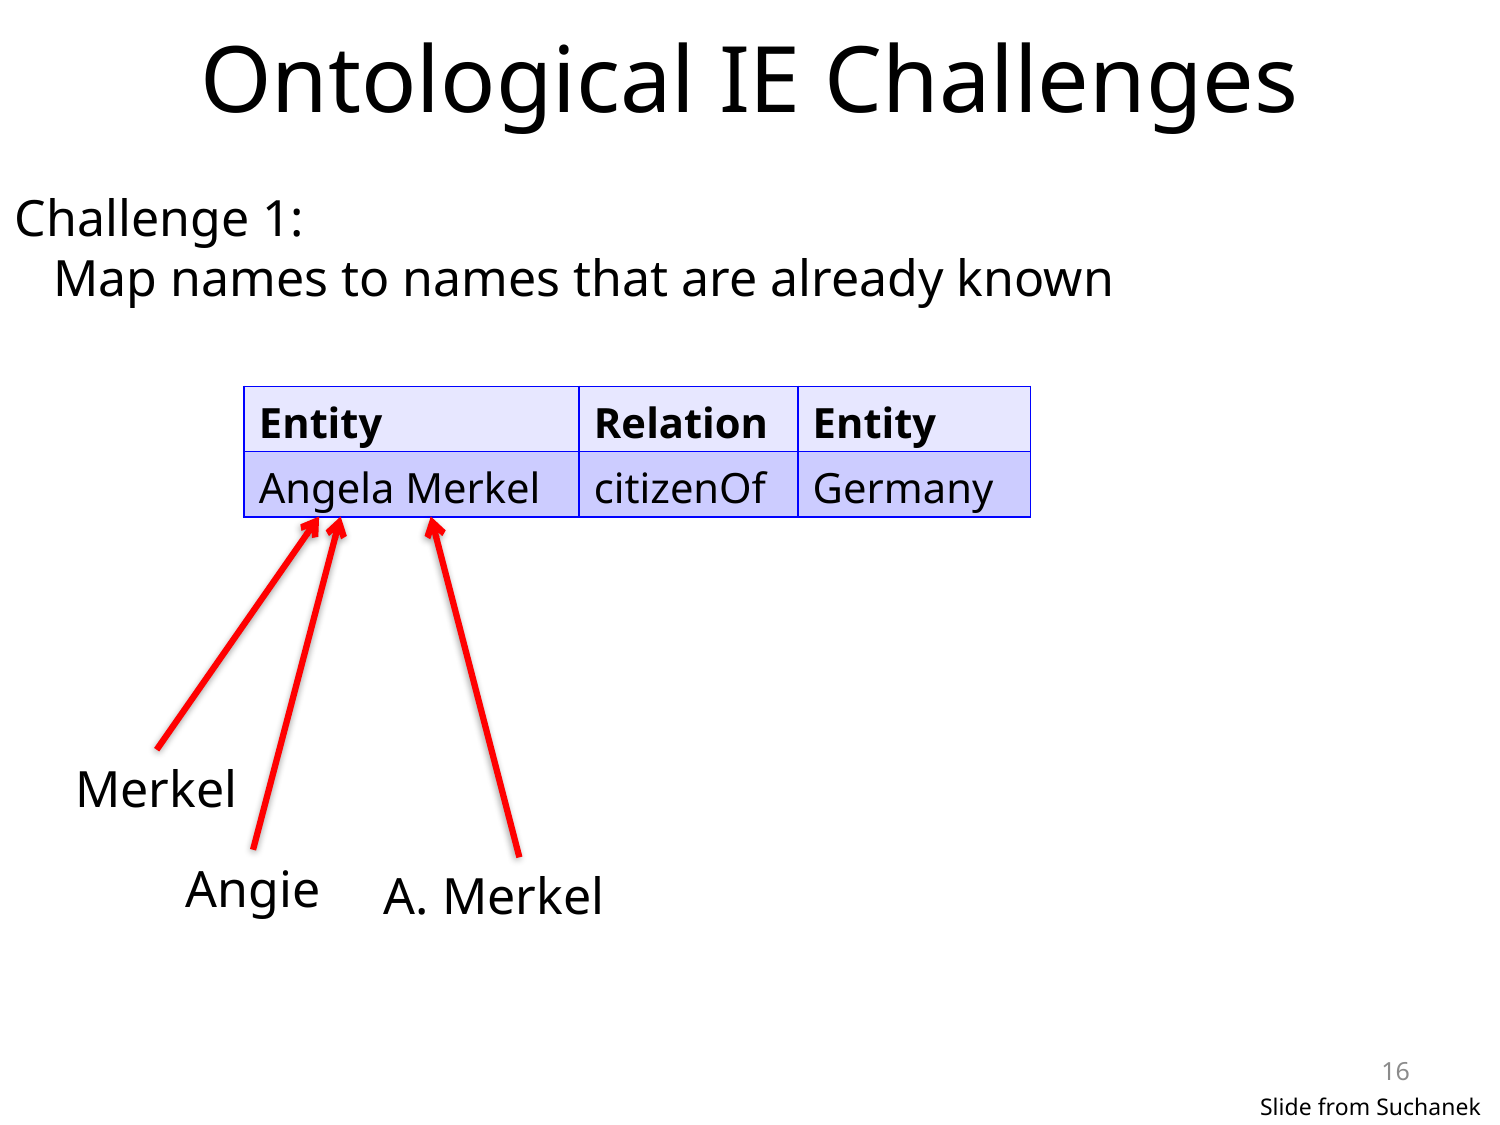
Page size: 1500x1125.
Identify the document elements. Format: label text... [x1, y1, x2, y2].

text_box Challenge 1: Map names to names that are already known [0, 179, 1500, 315]
table_cell citizenOf [580, 452, 797, 516]
text_box A. Merkel [368, 857, 670, 932]
table_header Entity [799, 387, 1030, 451]
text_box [467, 642, 646, 732]
title Ontological IE Challenges [75, 0, 1425, 152]
table_header Entity [245, 387, 578, 451]
slide_number 16 [1074, 1042, 1425, 1103]
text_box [130, 639, 464, 728]
text_box Merkel [60, 749, 253, 825]
table_header Relation [580, 387, 797, 451]
text_box Slide from Suchanek [1245, 1085, 1497, 1125]
text_box Angie [170, 849, 336, 925]
table_cell Angela Merkel [245, 452, 578, 516]
table_cell Germany [799, 452, 1030, 516]
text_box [121, 551, 355, 715]
